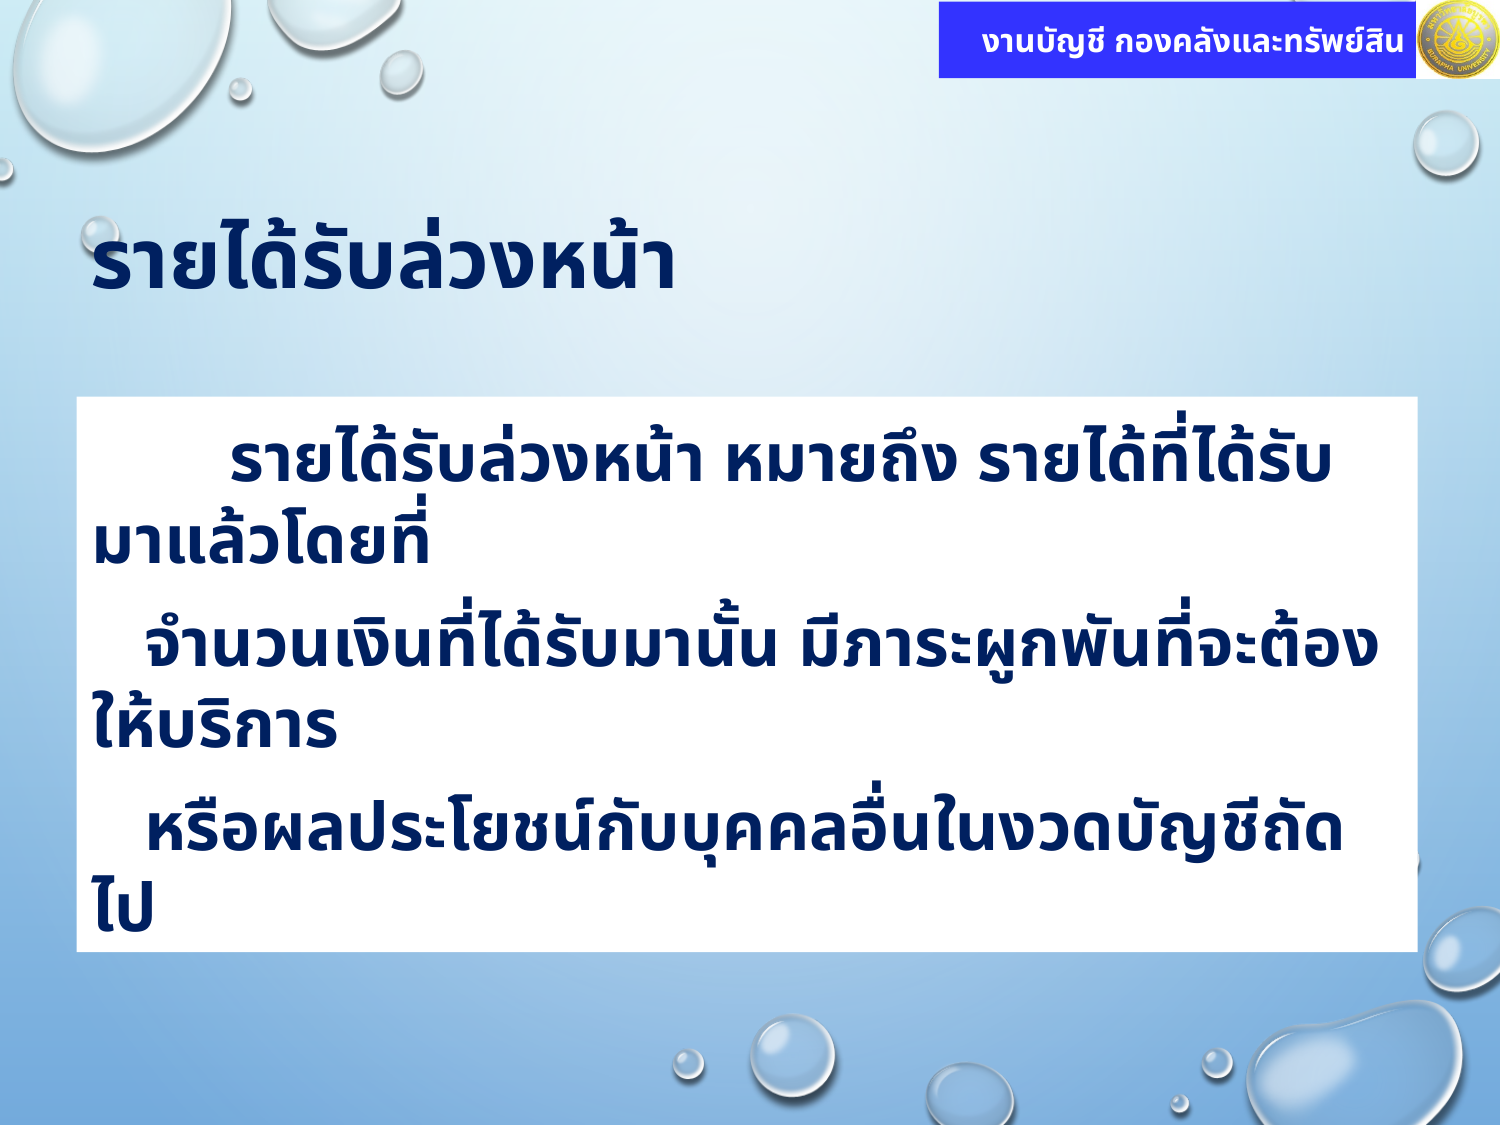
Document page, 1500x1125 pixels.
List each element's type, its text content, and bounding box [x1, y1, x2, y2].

text_box รายได้รับล่วงหน้า หมายถึง รายได้ที่ได้รับมาแล้วโดยที่ จำนวนเงินที่ได้รับมานั้น มีภาระผูกพันที่จะต้องให้บริการ หรือผลประโยชน์กับบุคคลอื่นในงวดบัญชีถัดไป [76, 396, 1418, 953]
picture [0, 0, 1500, 1125]
text_box งานบัญชี กองคลังและทรัพย์สิน [938, 1, 1412, 79]
title รายได้รับล่วงหน้า [75, 203, 1424, 320]
